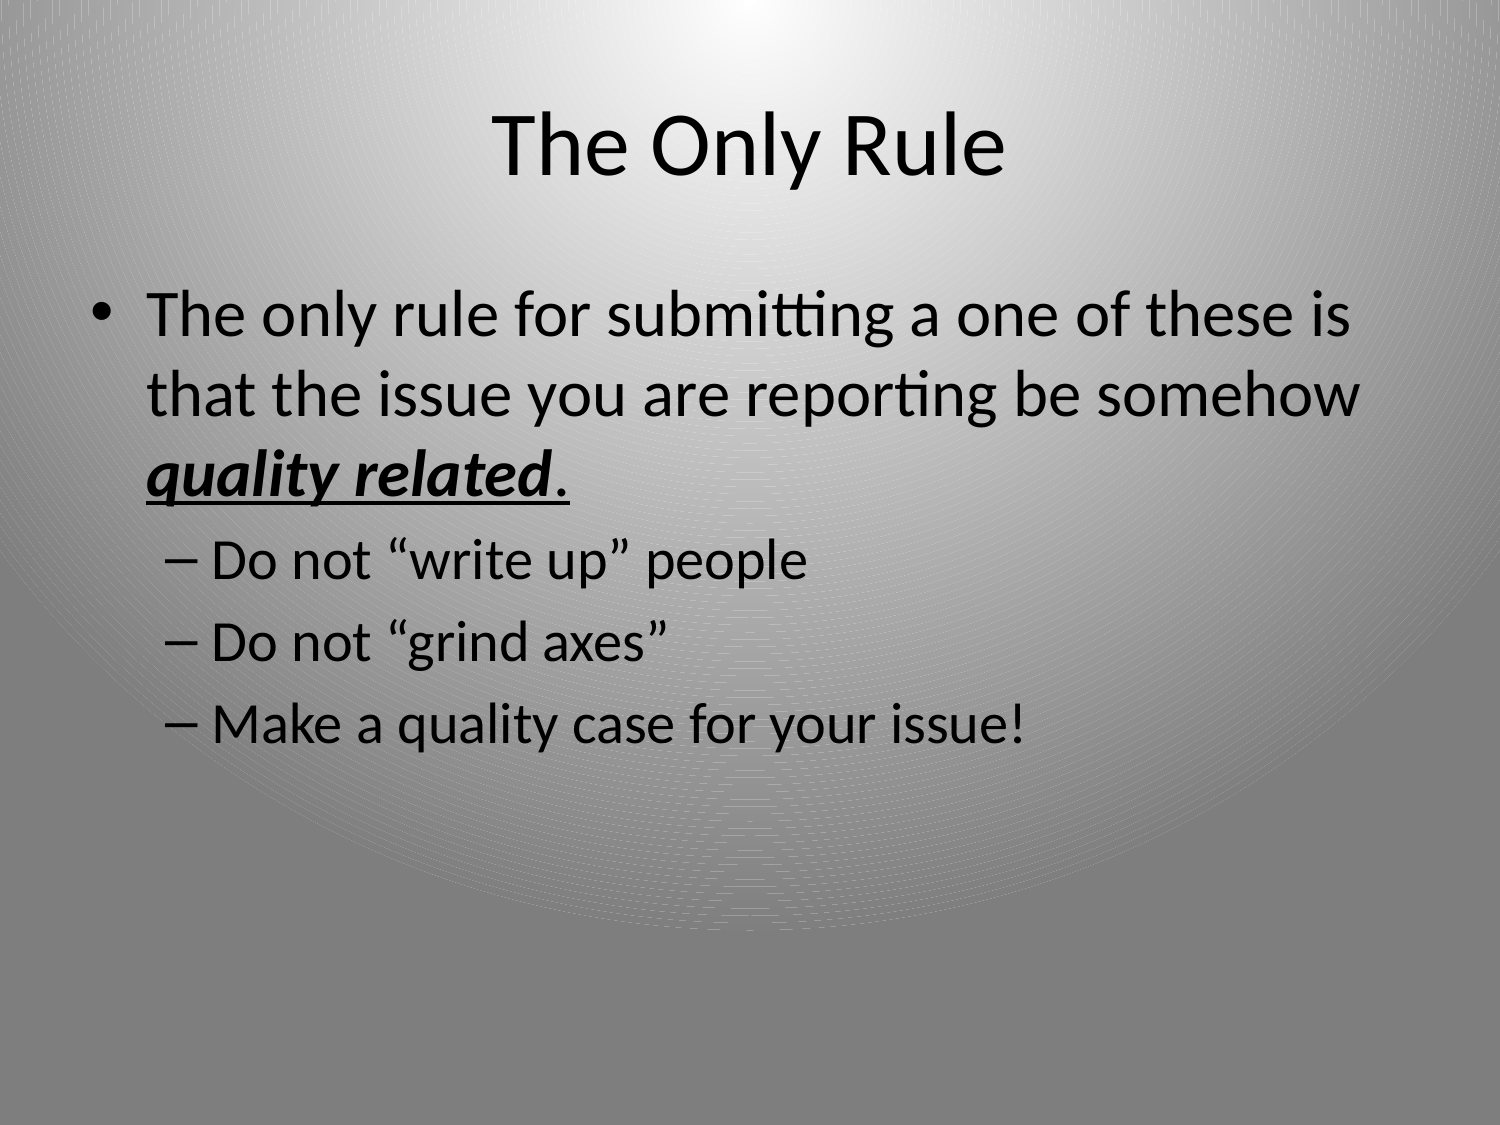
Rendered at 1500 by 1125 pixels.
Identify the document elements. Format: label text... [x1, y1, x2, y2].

title The Only Rule [75, 45, 1425, 233]
list The only rule for submitting a one of these is that the issue you are reporting be somehow quality related. Do not “write up” people Do not “grind axes” Make a quality case for your issue! [75, 262, 1425, 1005]
